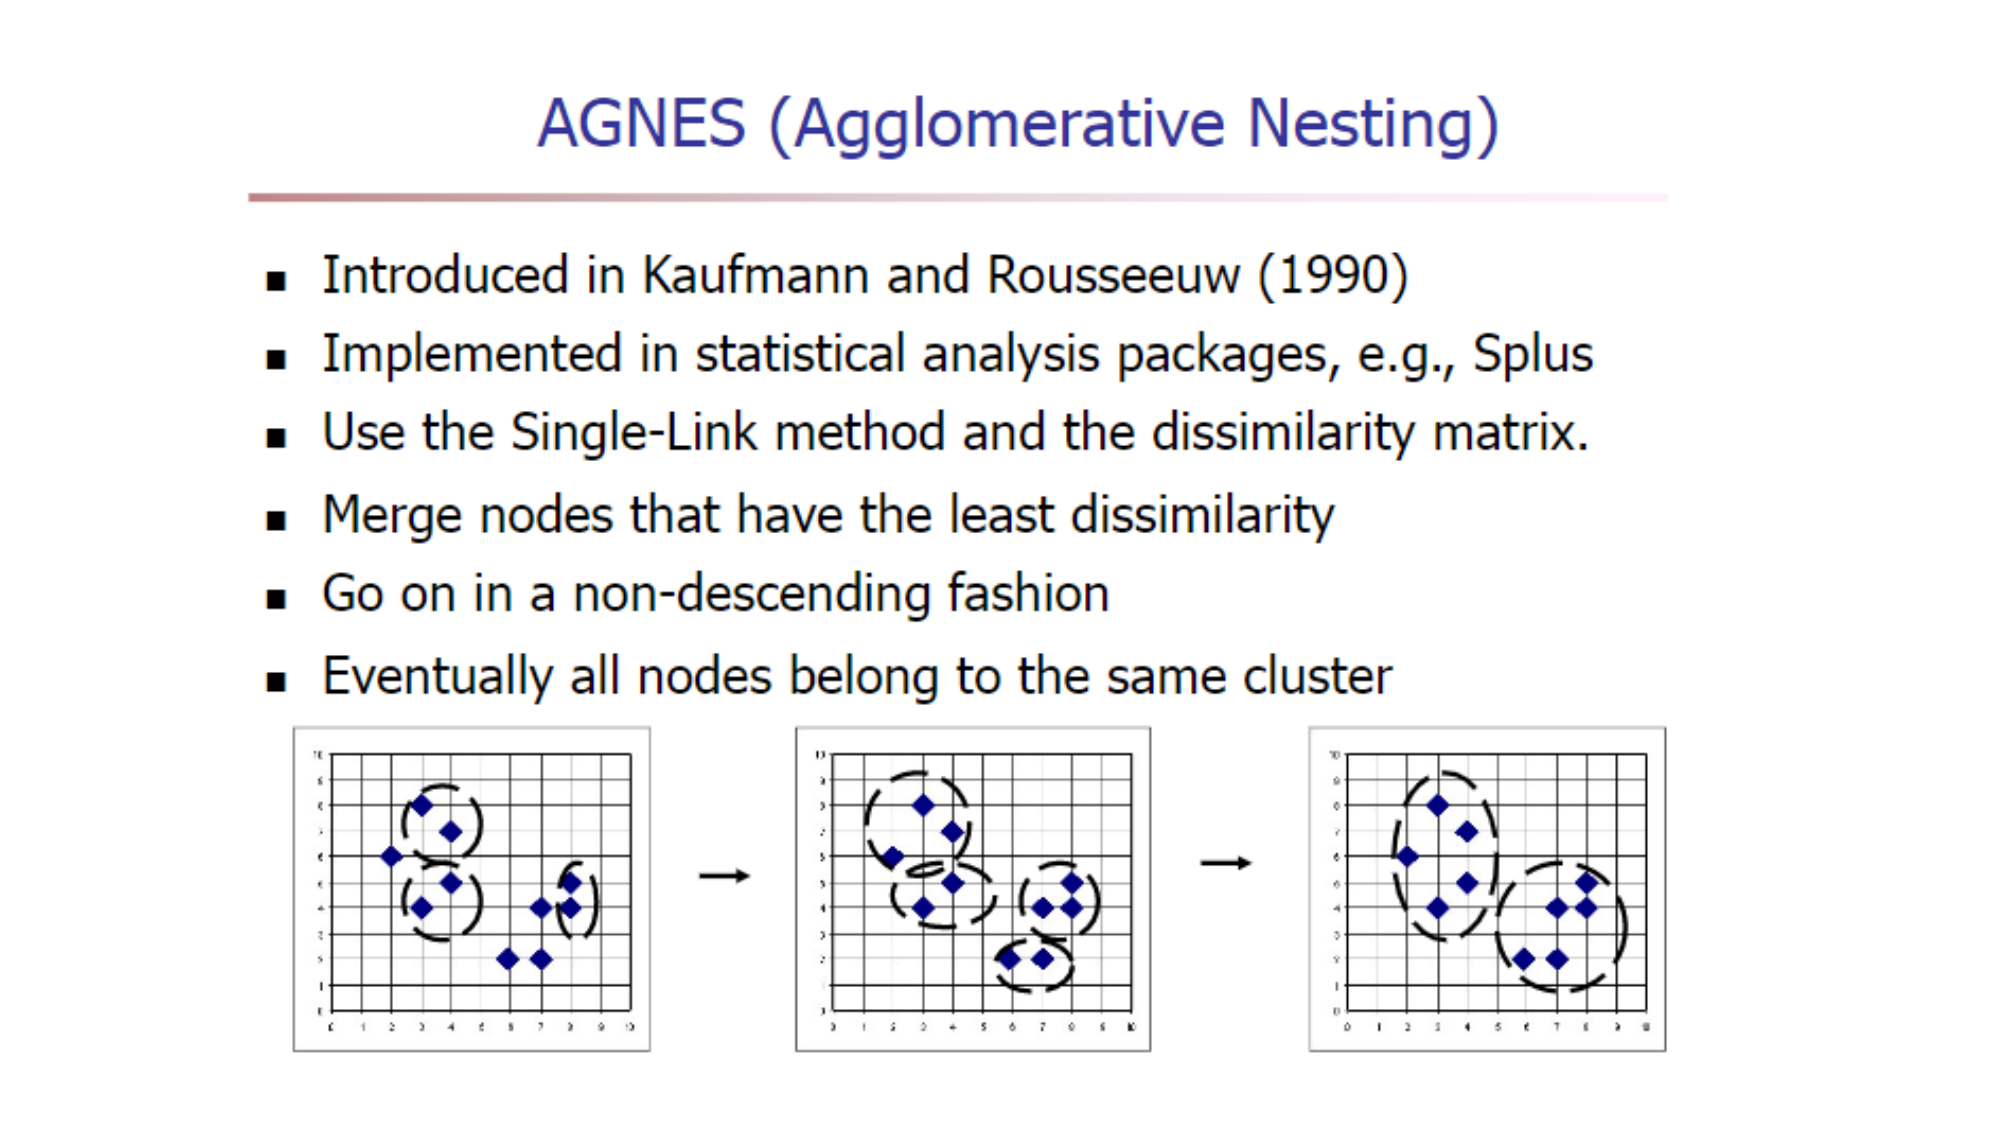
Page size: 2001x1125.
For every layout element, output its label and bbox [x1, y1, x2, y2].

picture [217, 58, 1701, 1093]
